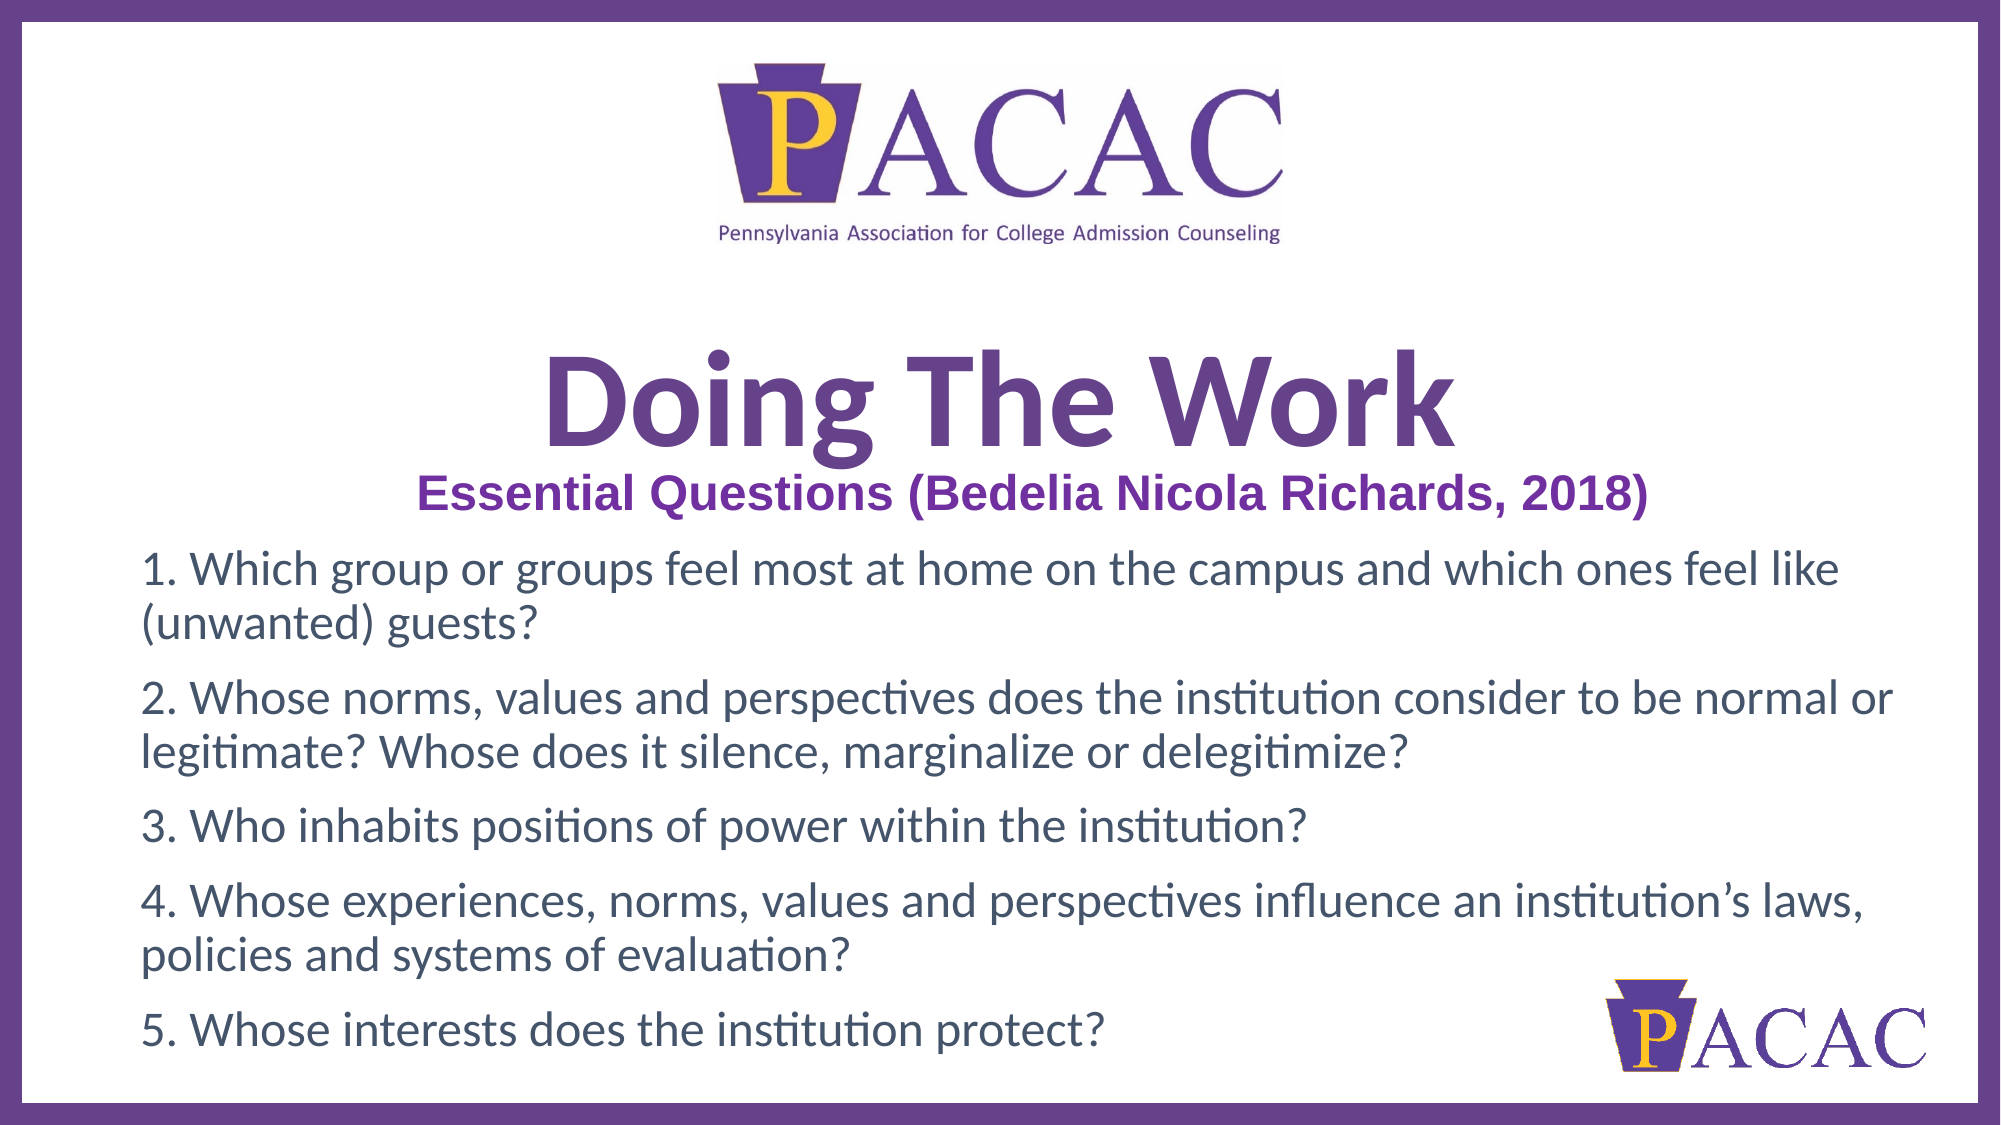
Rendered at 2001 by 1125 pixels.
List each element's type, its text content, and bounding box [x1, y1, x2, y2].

picture [717, 63, 1283, 244]
title Doing The Work [182, 271, 1818, 459]
picture [1605, 1048, 1926, 1072]
subtitle Essential Questions (Bedelia Nicola Richards, 2018) 1. Which group or groups feel most at home on the campus and which ones feel like (unwanted) guests? 2. Whose norms, values and perspectives does the institution consider to be normal or legitimate? Whose does it silence, marginalize or delegitimize? 3. Who inhabits positions of power within the institution? 4. Whose experiences, norms, values and perspectives influence an institution’s laws, policies and systems of evaluation? 5. Whose interests does the institution protect? [125, 459, 1942, 1048]
